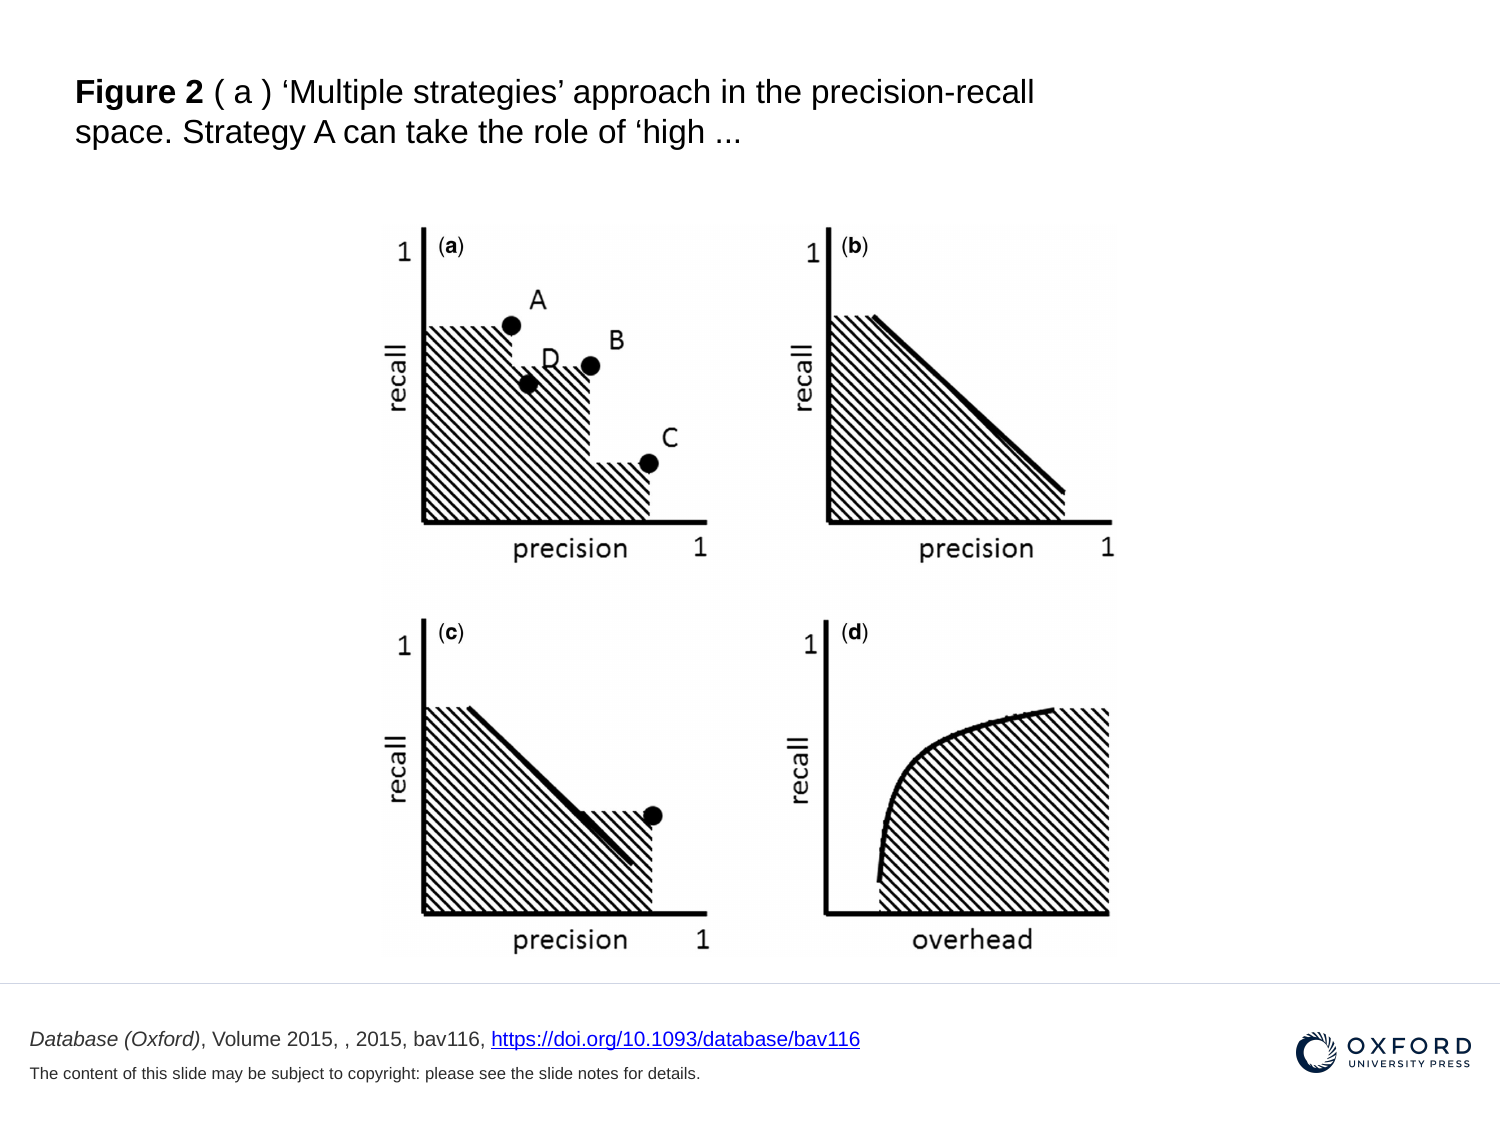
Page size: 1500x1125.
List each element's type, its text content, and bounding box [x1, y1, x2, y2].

footer Database (Oxford), Volume 2015, , 2015, bav116, https://doi.org/10.1093/database/bav116 The content of this slide may be subject to copyright: please see the slide notes for details. [0, 983, 1260, 1125]
picture [381, 224, 1118, 957]
title Figure 2 ( a ) ‘Multiple strategies’ approach in the precision-recall space. Strategy A can take the role of ‘high ... [75, 69, 1078, 171]
picture [1296, 1032, 1471, 1073]
